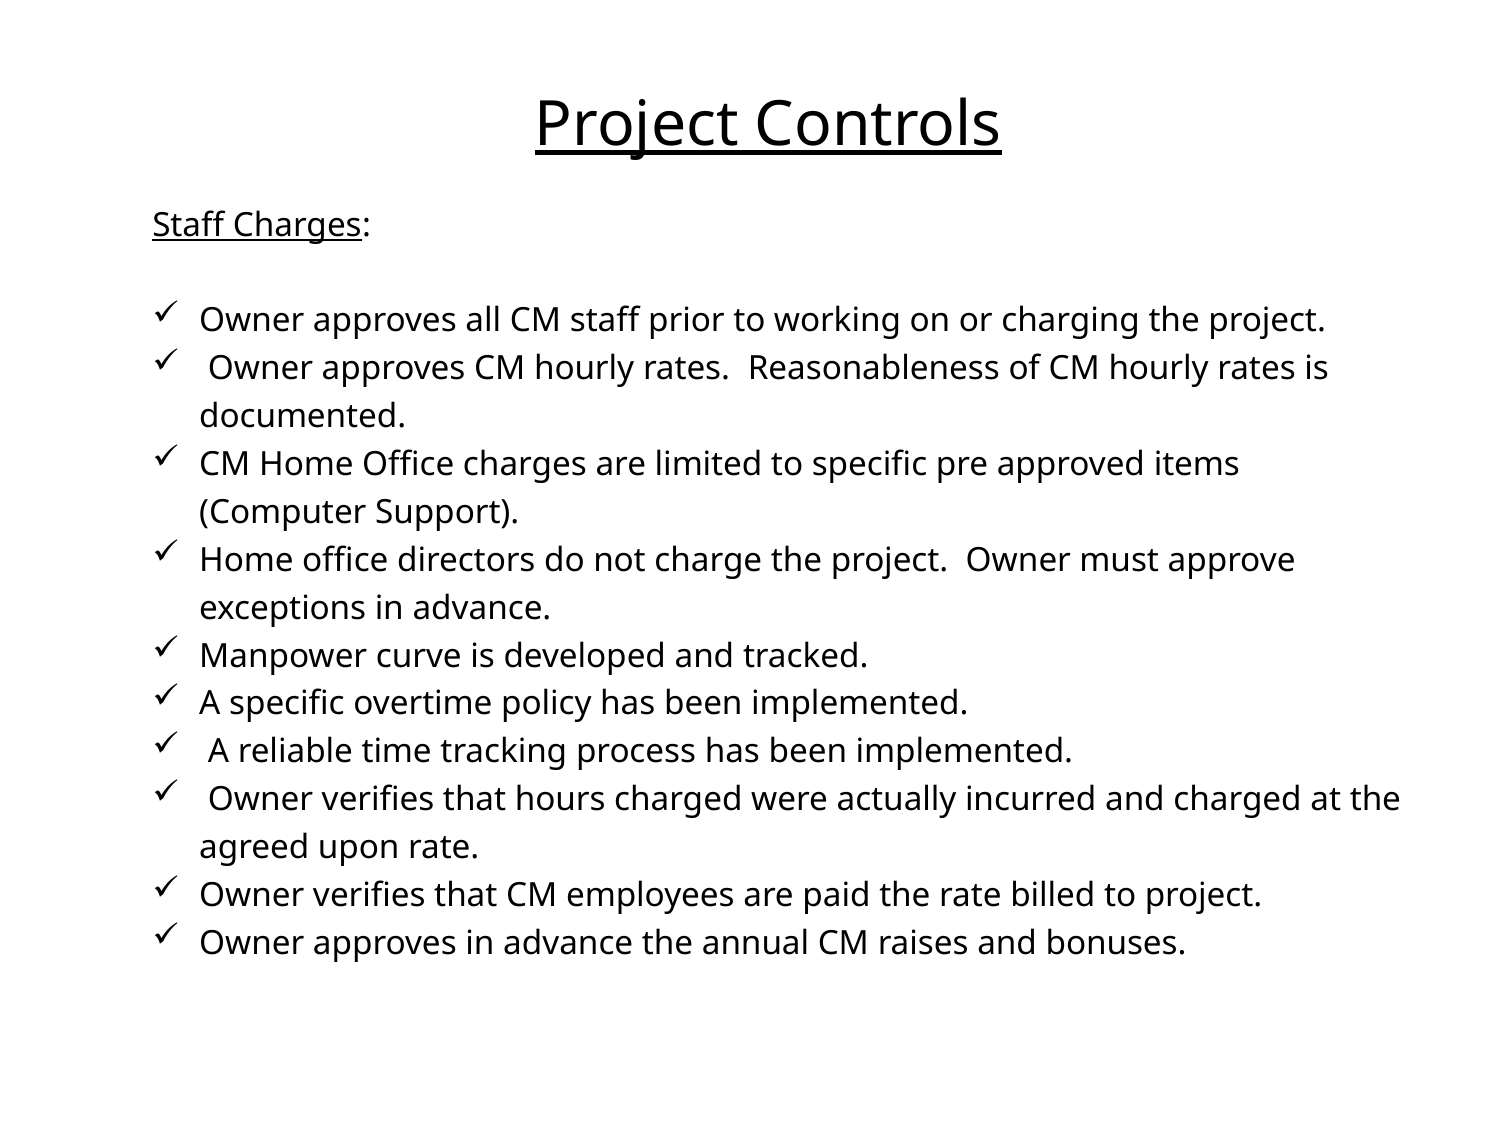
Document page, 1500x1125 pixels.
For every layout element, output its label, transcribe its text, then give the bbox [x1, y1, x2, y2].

list Staff Charges: Owner approves all CM staff prior to working on or charging the project. Owner approves CM hourly rates. Reasonableness of CM hourly rates is documented. CM Home Office charges are limited to specific pre approved items (Computer Support). Home office directors do not charge the project. Owner must approve exceptions in advance. Manpower curve is developed and tracked. A specific overtime policy has been implemented. A reliable time tracking process has been implemented. Owner verifies that hours charged were actually incurred and charged at the agreed upon rate. Owner verifies that CM employees are paid the rate billed to project. Owner approves in advance the annual CM raises and bonuses. [136, 186, 1426, 1038]
title Project Controls [136, 36, 1401, 186]
